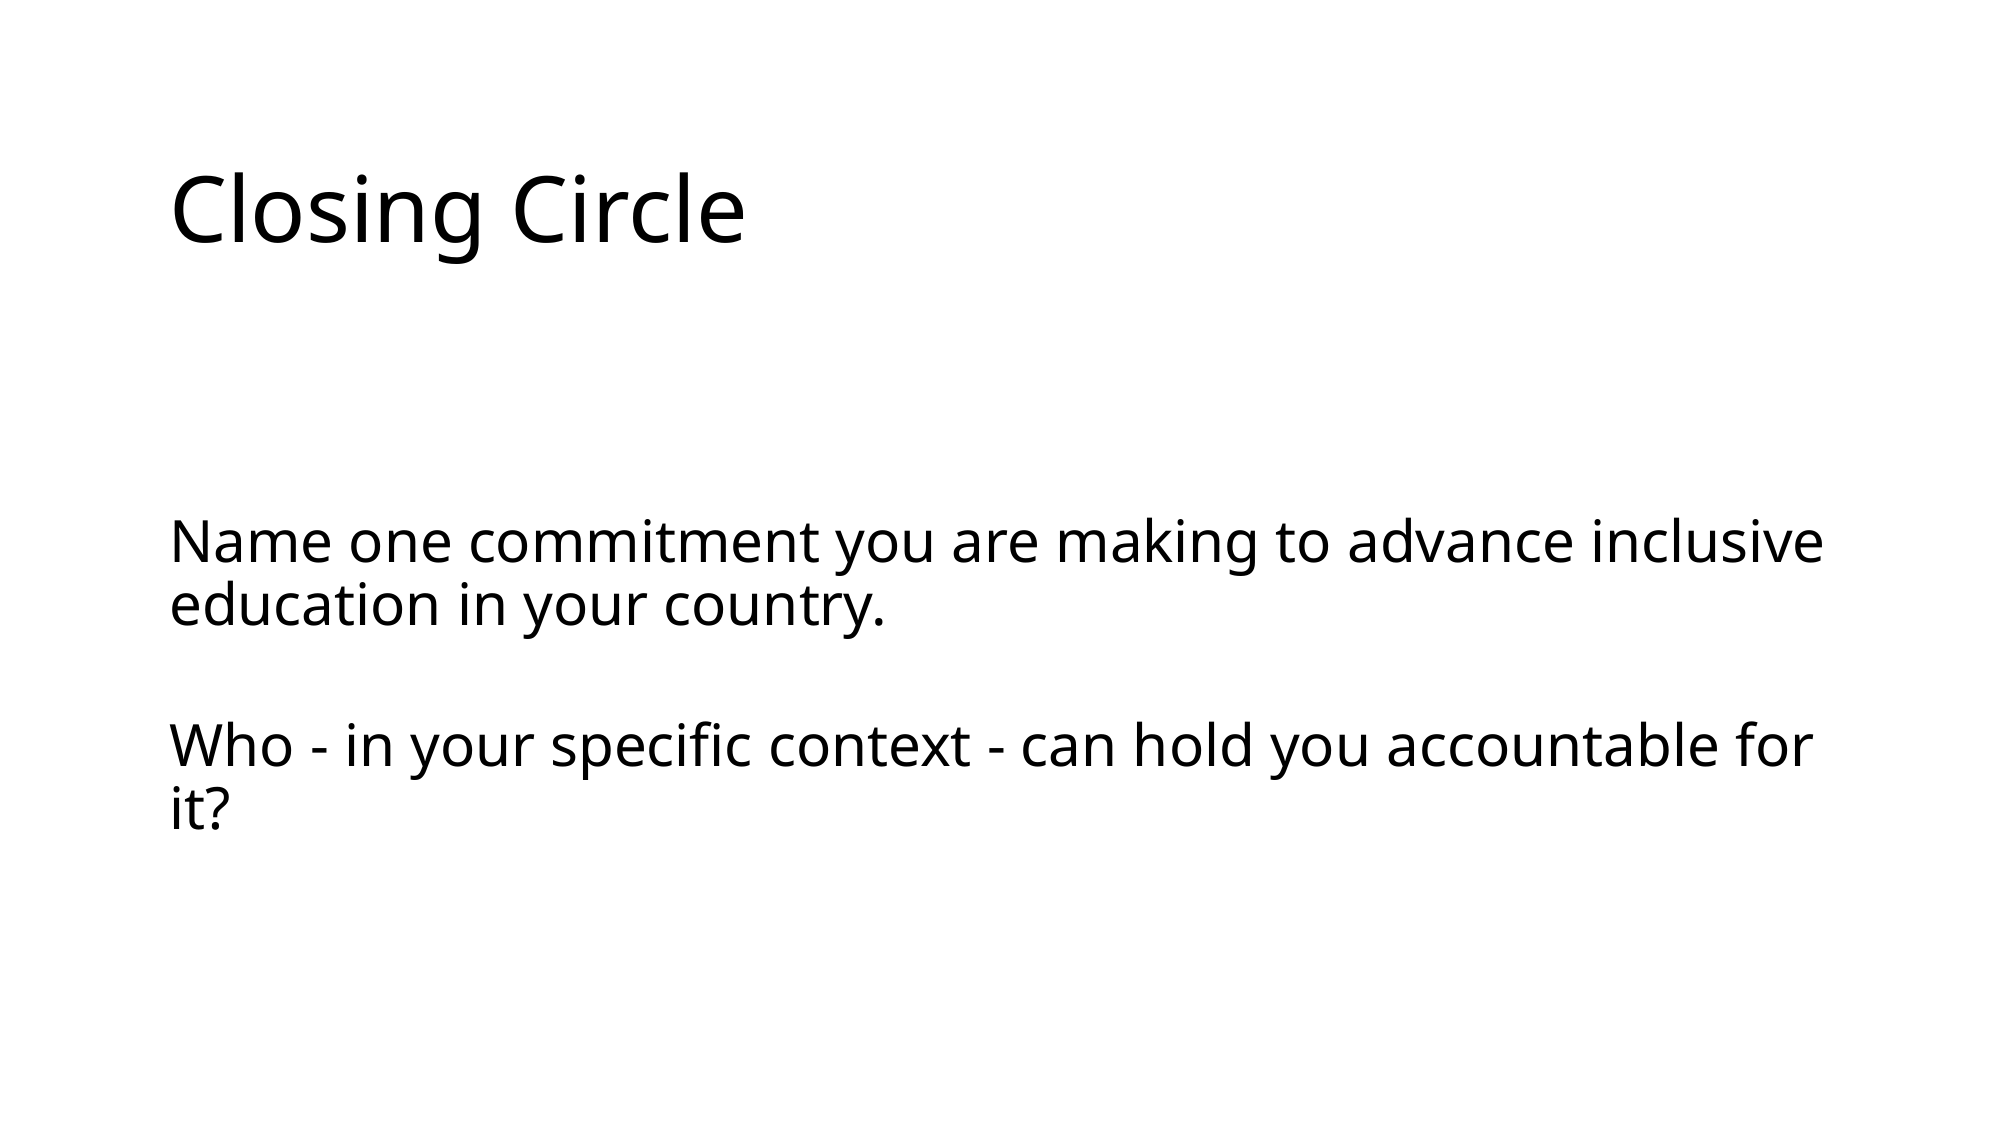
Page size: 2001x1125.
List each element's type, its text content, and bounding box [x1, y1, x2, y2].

title Closing Circle [154, 156, 1864, 336]
list Name one commitment you are making to advance inclusive education in your country. Who - in your specific context - can hold you accountable for it? [154, 357, 1864, 1092]
